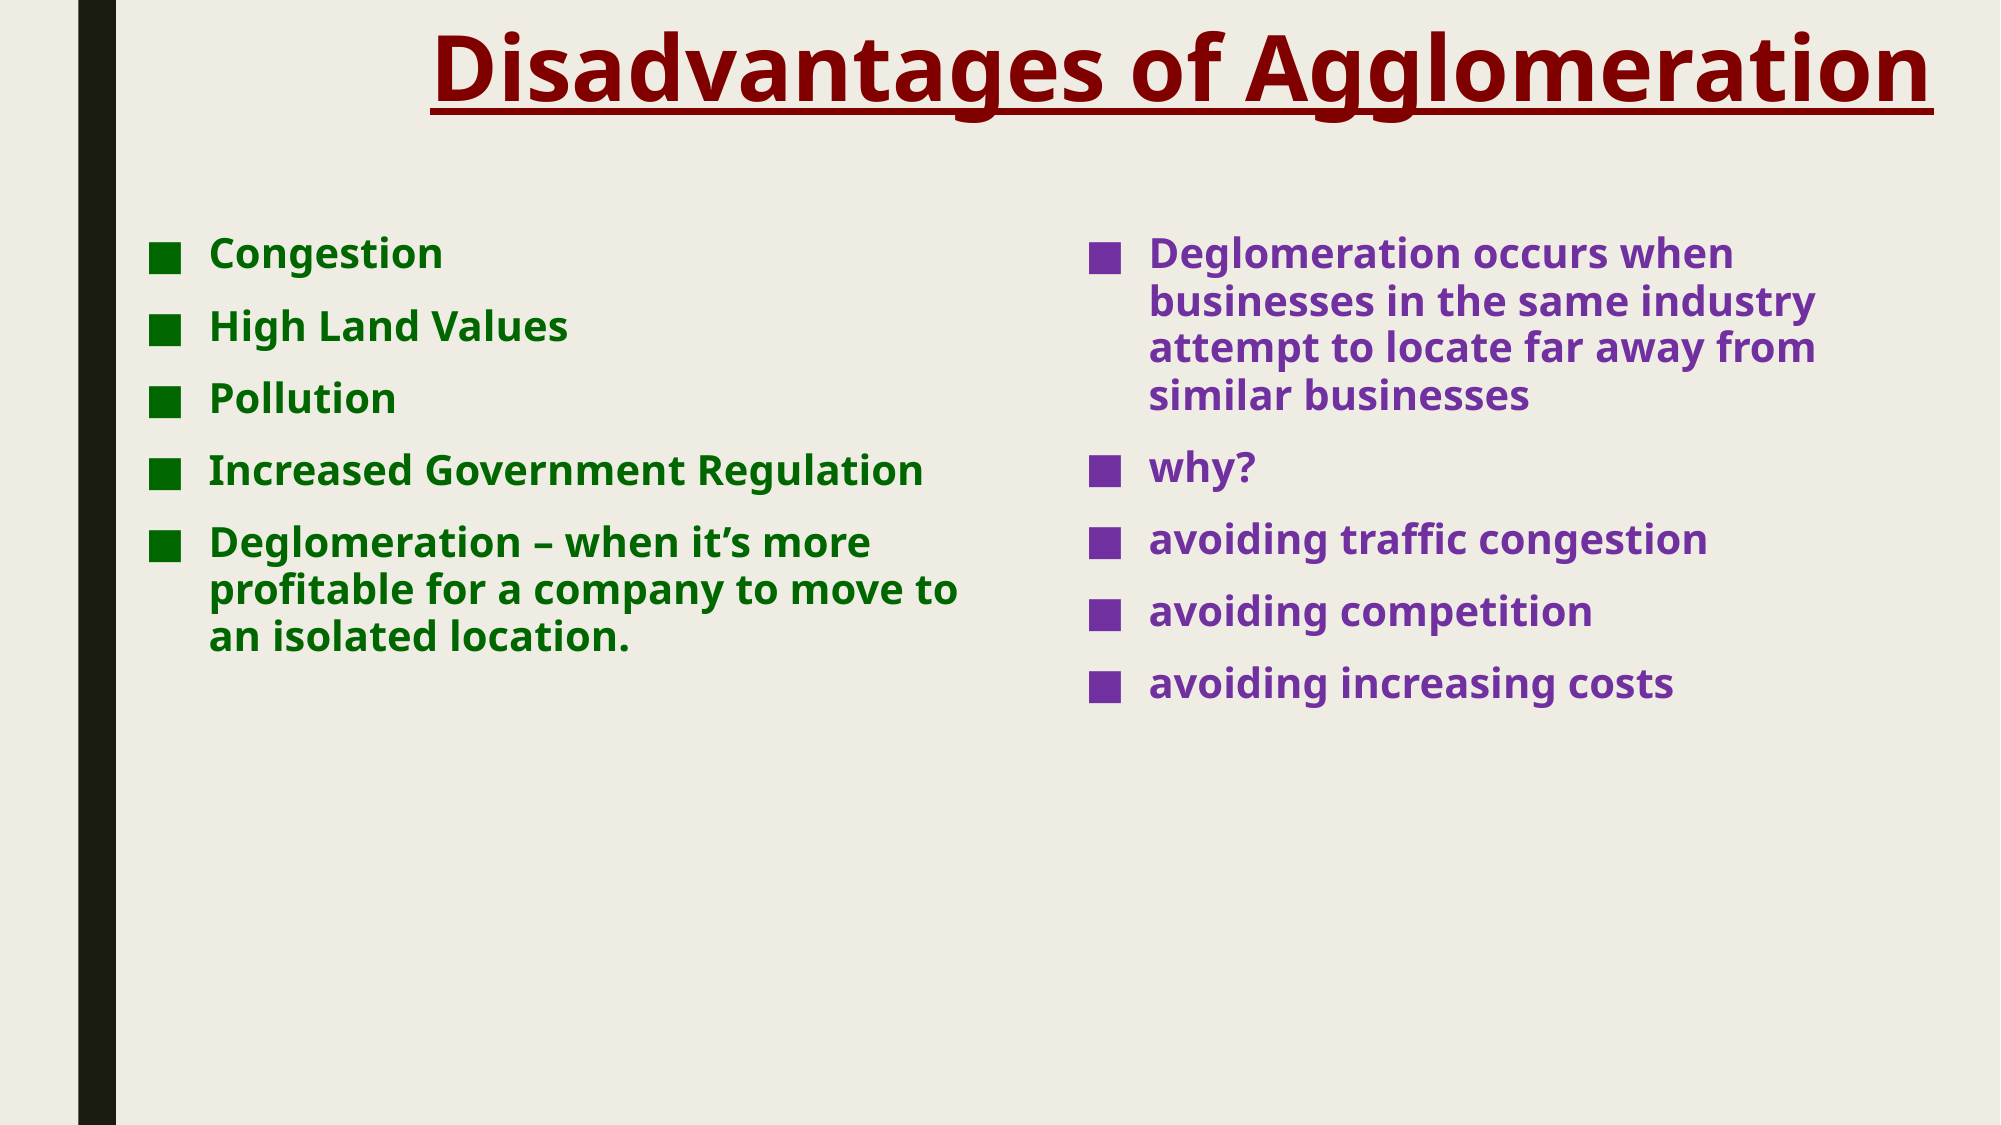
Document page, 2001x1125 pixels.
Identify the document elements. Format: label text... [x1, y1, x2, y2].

title Disadvantages of Agglomeration [130, 15, 1973, 184]
list Deglomeration occurs when businesses in the same industry attempt to locate far away from similar businesses why? avoiding traffic congestion avoiding competition avoiding increasing costs [1070, 223, 1973, 1125]
list Congestion High Land Values Pollution Increased Government Regulation Deglomeration – when it’s more profitable for a company to move to an isolated location. [130, 223, 1000, 1125]
